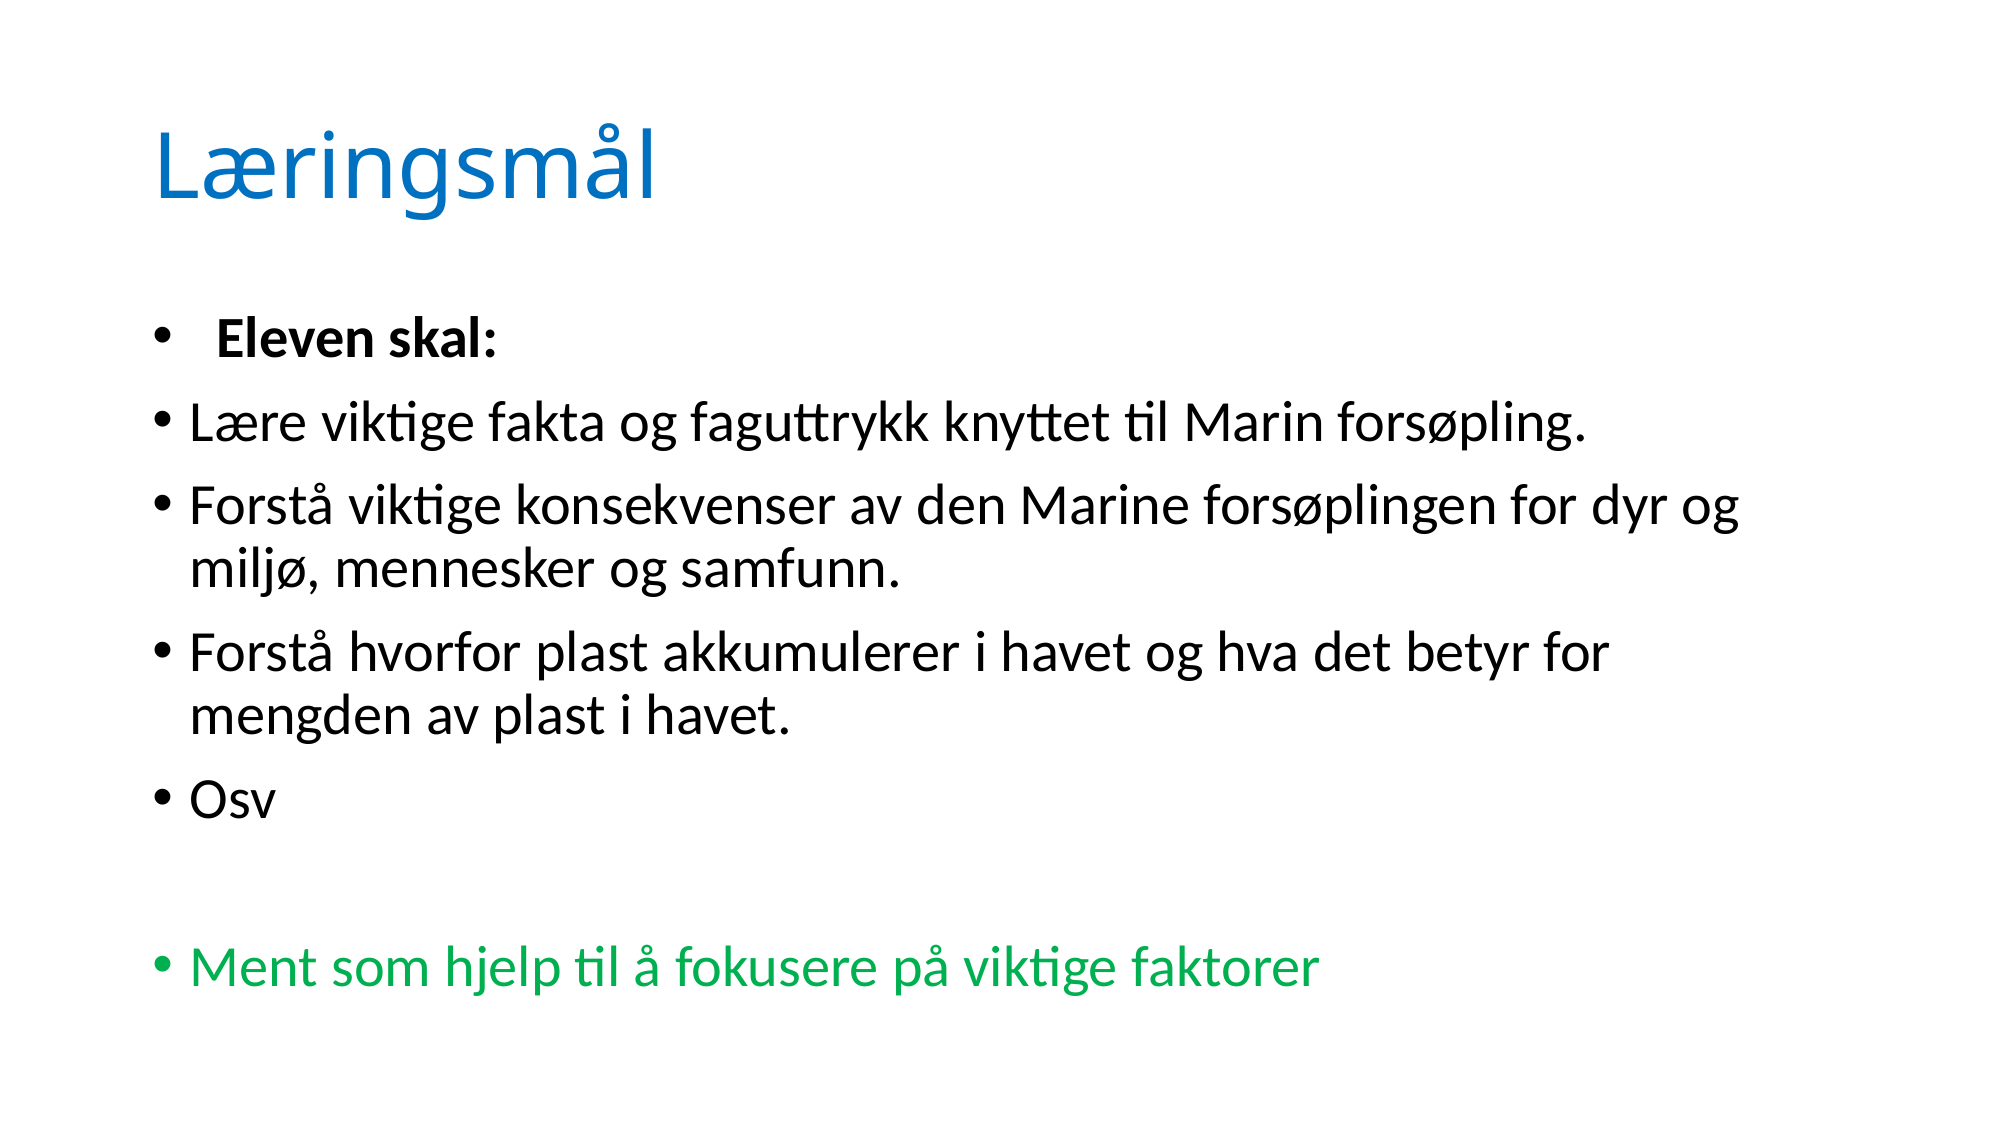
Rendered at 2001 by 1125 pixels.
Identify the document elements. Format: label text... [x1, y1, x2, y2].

list Eleven skal: Lære viktige fakta og faguttrykk knyttet til Marin forsøpling. Forstå viktige konsekvenser av den Marine forsøplingen for dyr og miljø, mennesker og samfunn. Forstå hvorfor plast akkumulerer i havet og hva det betyr for mengden av plast i havet. Osv Ment som hjelp til å fokusere på viktige faktorer [137, 299, 1863, 1014]
title Læringsmål [137, 59, 1863, 278]
